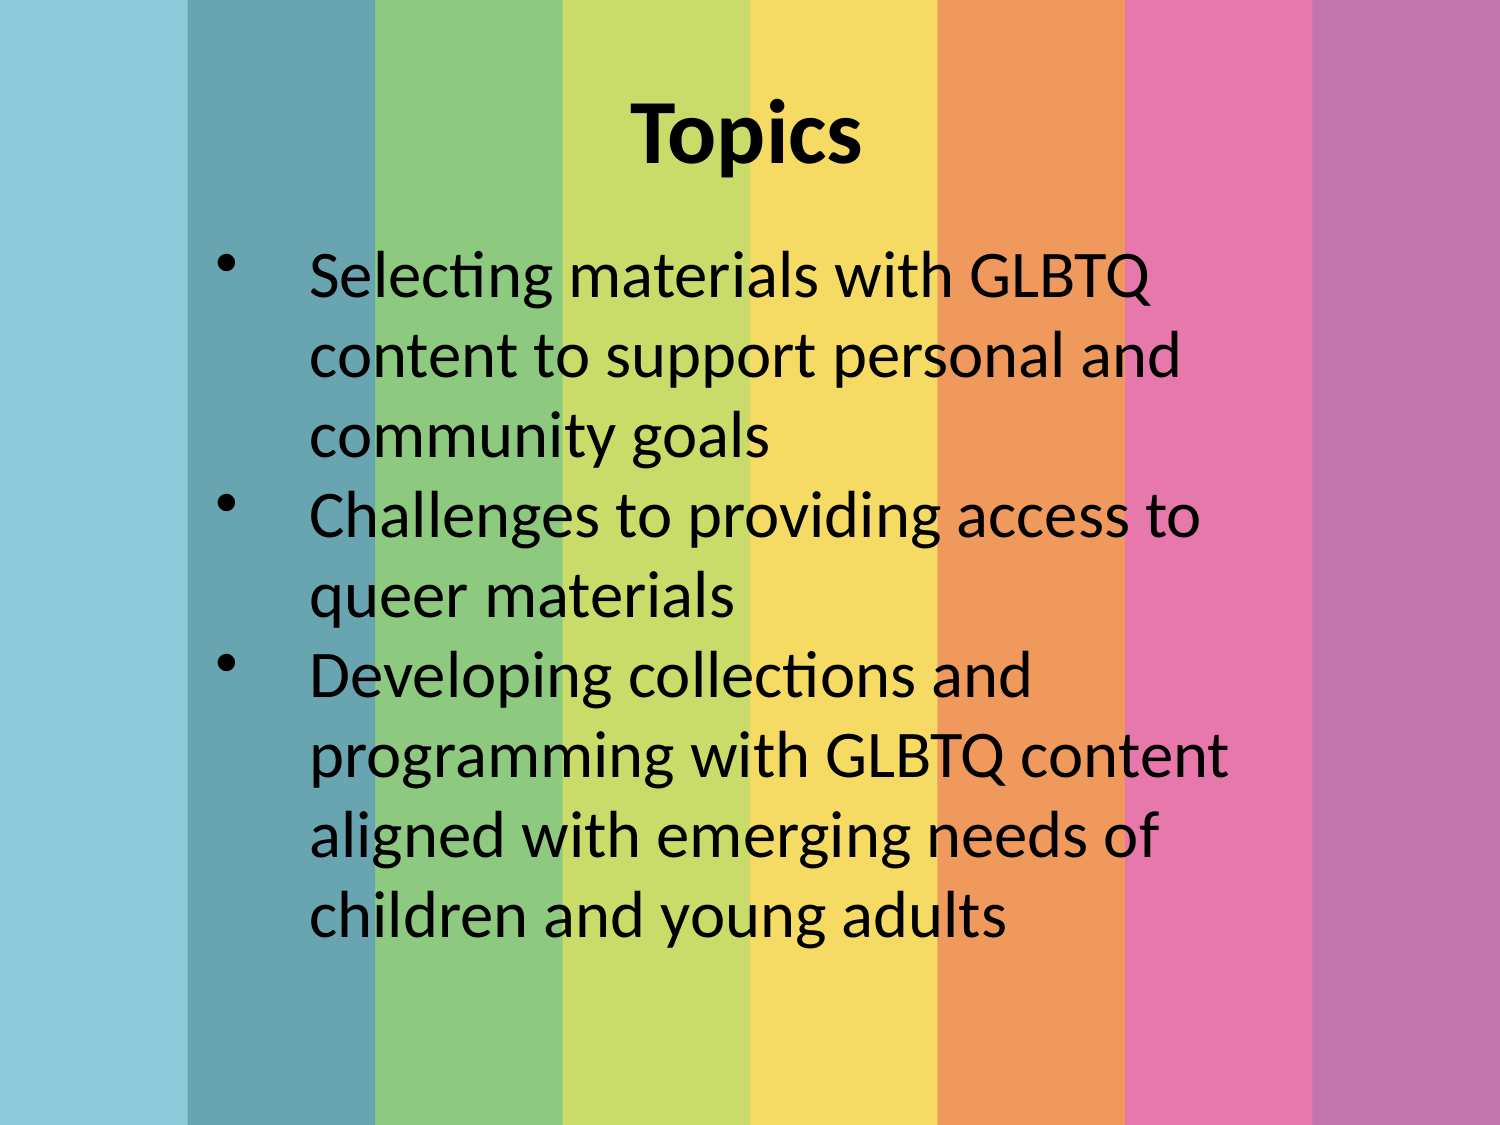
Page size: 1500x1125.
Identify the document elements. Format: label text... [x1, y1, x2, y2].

picture [0, 0, 1500, 1125]
text_box Topics [457, 64, 1037, 190]
text_box Selecting materials with GLBTQ content to support personal and community goals Challenges to providing access to queer materials Developing collections and programming with GLBTQ content aligned with emerging needs of children and young adults [200, 223, 1327, 958]
